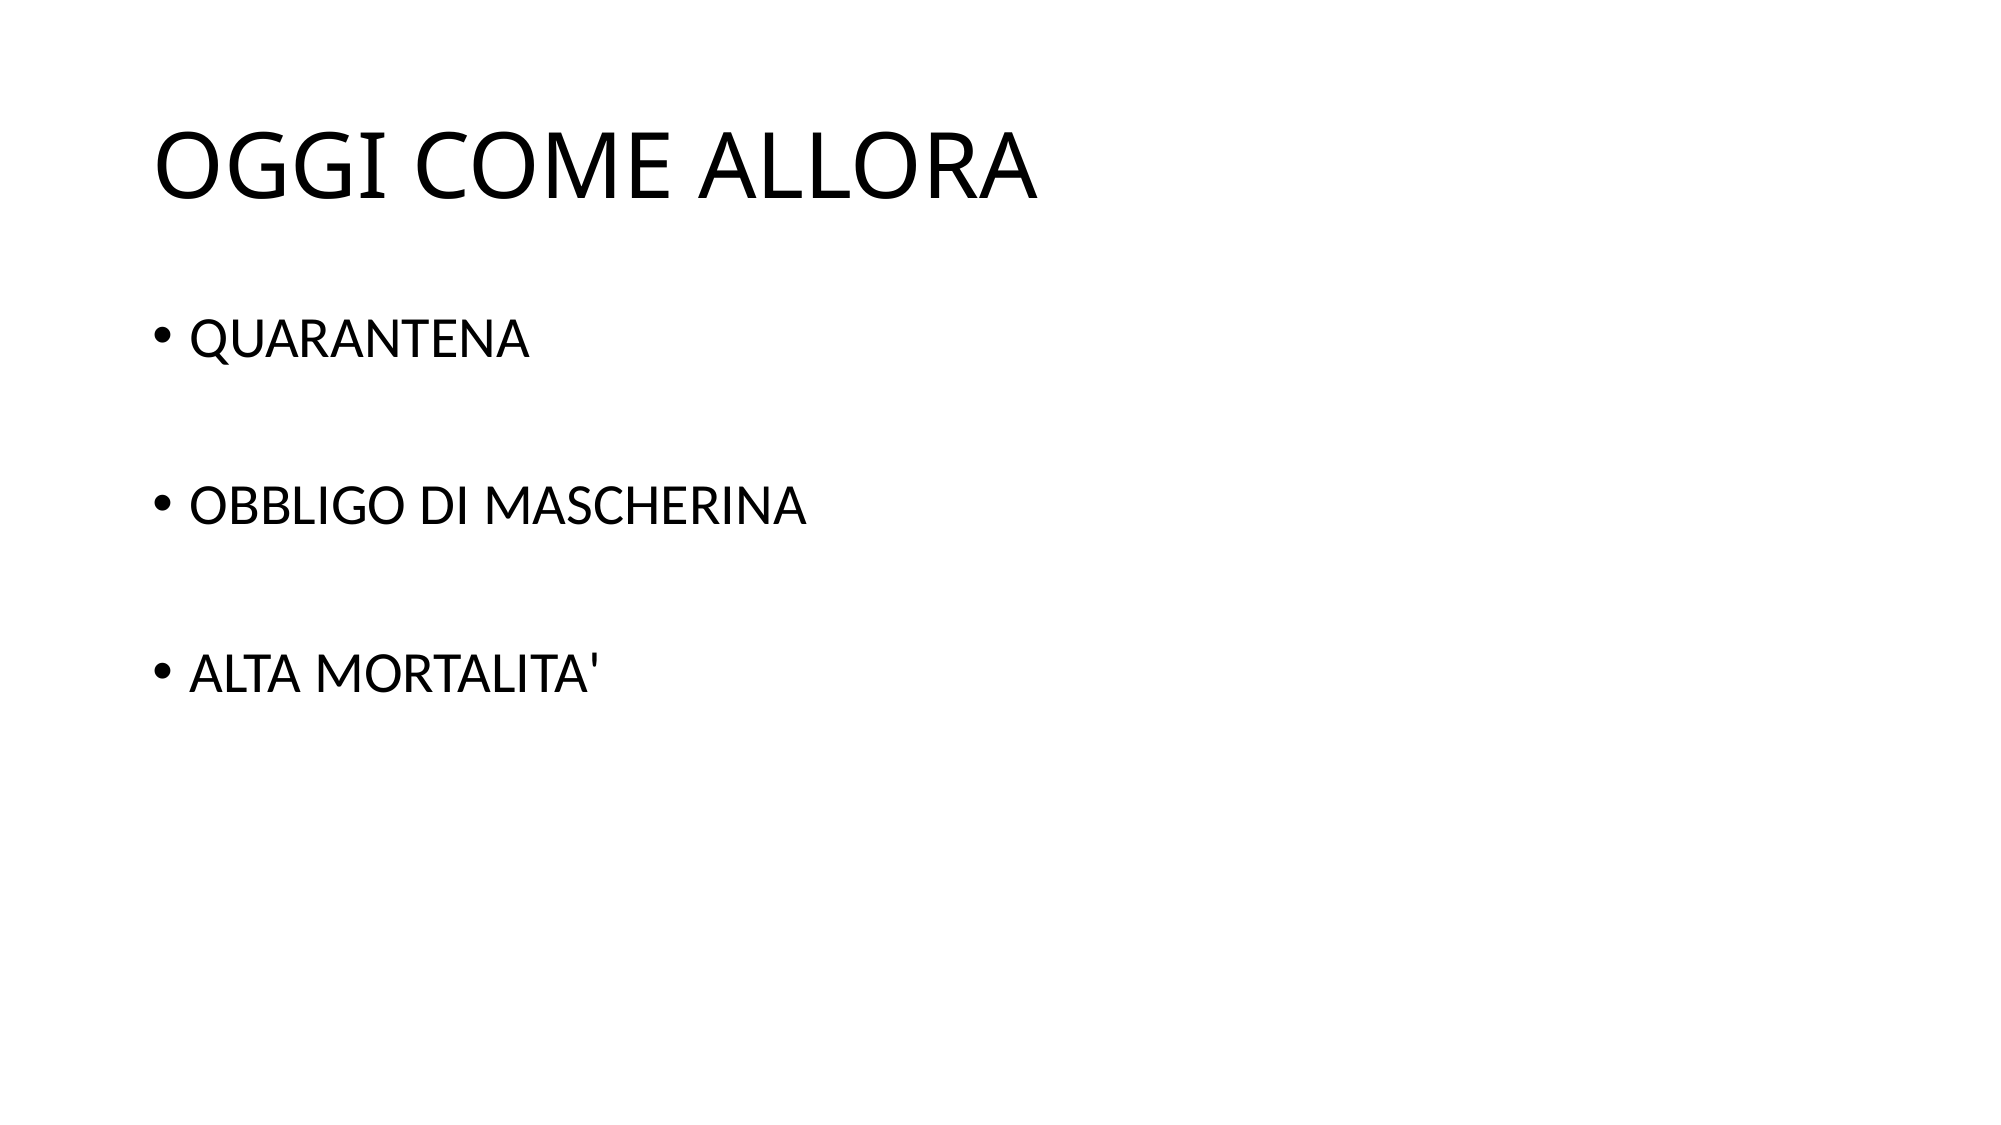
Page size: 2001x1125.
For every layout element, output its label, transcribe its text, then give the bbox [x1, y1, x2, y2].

title OGGI COME ALLORA [137, 59, 1863, 278]
list QUARANTENA OBBLIGO DI MASCHERINA ALTA MORTALITA' [137, 299, 1863, 1014]
